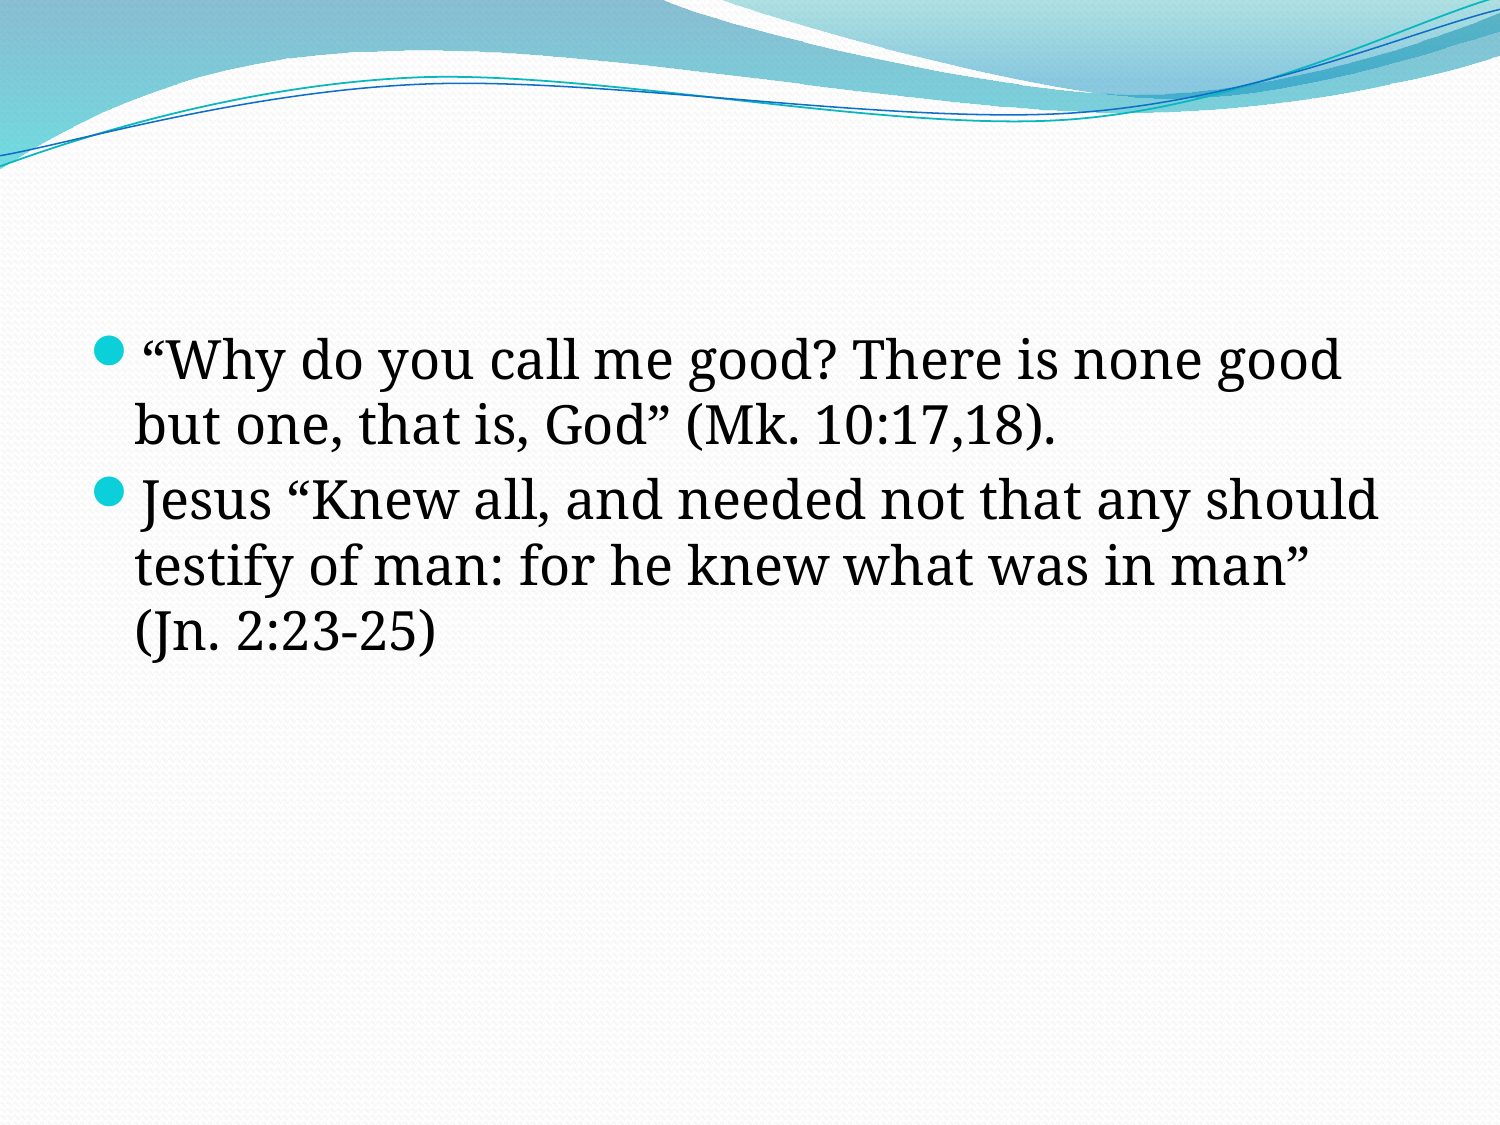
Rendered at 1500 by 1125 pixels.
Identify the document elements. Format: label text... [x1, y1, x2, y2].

list “Why do you call me good? There is none good but one, that is, God” (Mk. 10:17,18). Jesus “Knew all, and needed not that any should testify of man: for he knew what was in man” (Jn. 2:23-25) [75, 317, 1425, 1038]
